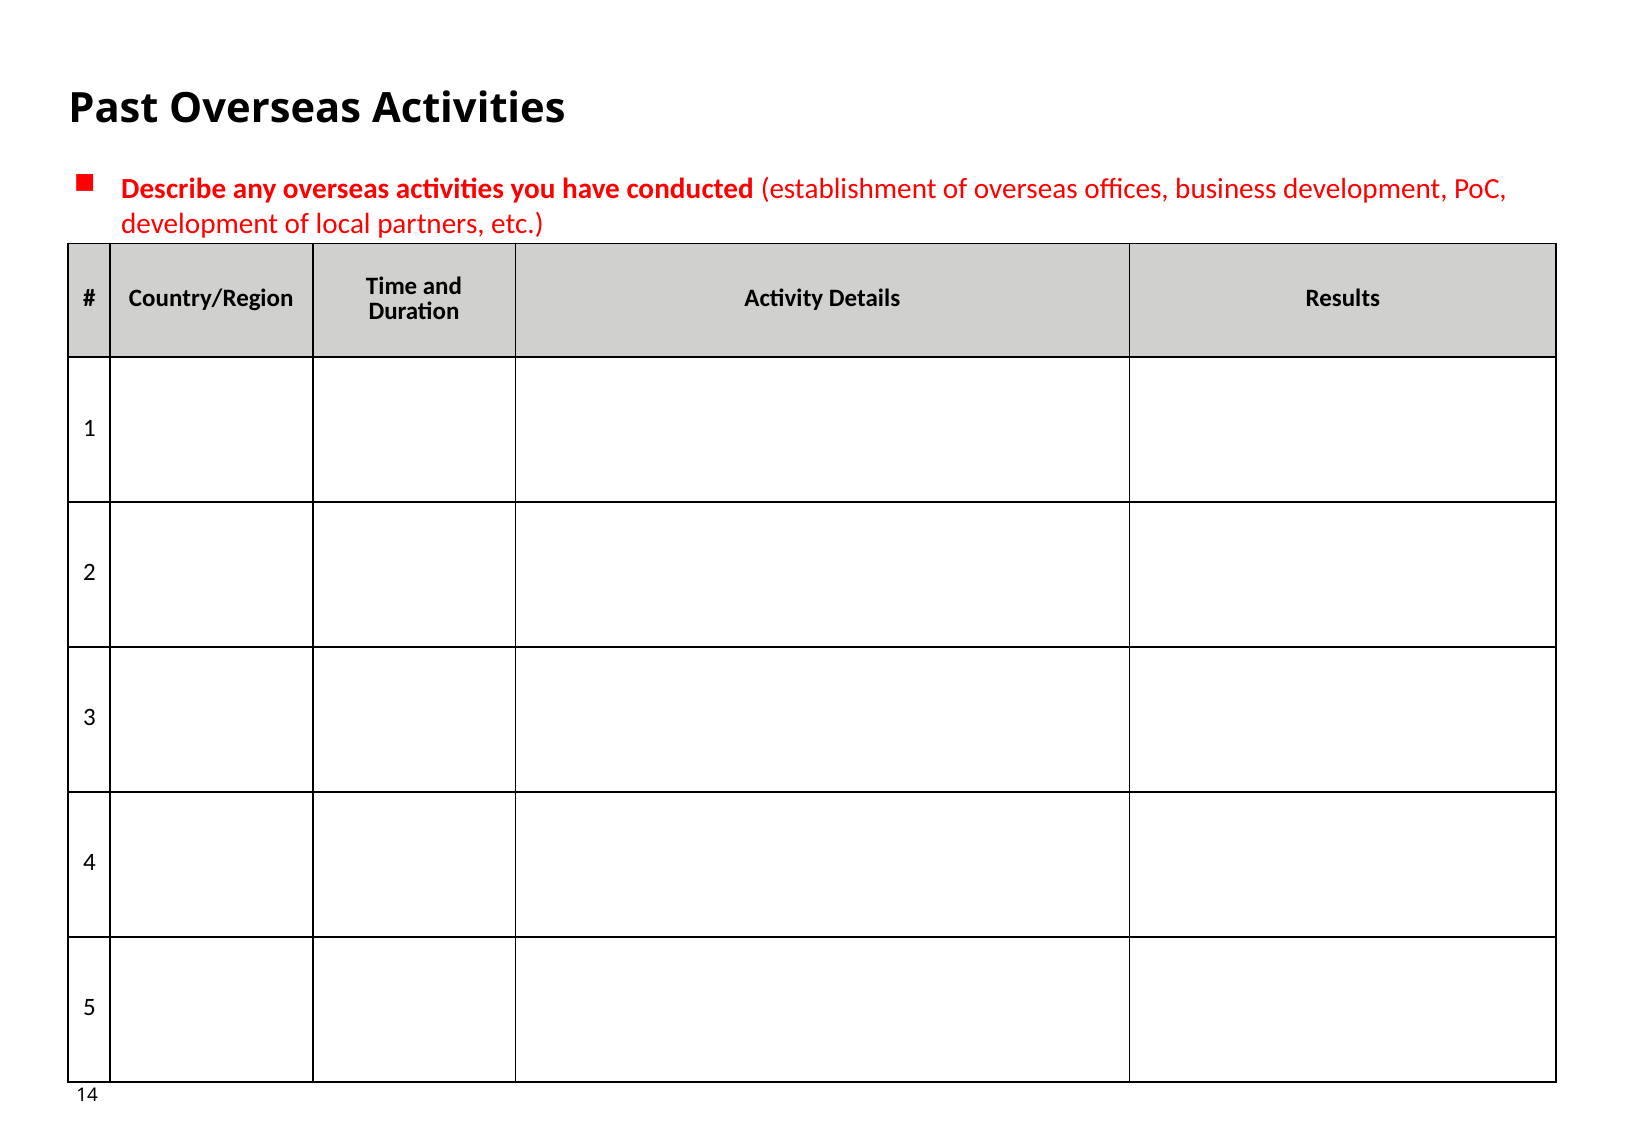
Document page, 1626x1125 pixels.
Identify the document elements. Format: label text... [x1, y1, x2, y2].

table_cell [314, 503, 515, 646]
table_cell 3 [69, 648, 109, 791]
table_cell [111, 358, 312, 501]
table_cell [1130, 793, 1555, 936]
table_cell 4 [69, 793, 109, 936]
table_cell 2 [69, 503, 109, 646]
table_cell [516, 648, 1129, 791]
table_cell 1 [69, 358, 109, 501]
slide_number 14 [68, 1083, 98, 1109]
table_cell [1130, 648, 1555, 791]
table_cell [314, 648, 515, 791]
text_box Describe any overseas activities you have conducted (establishment of overseas offices, business development, PoC, development of local partners, etc.) [68, 166, 1557, 243]
table_cell [111, 793, 312, 936]
table_cell [516, 793, 1129, 936]
table_header Activity Details [516, 244, 1129, 356]
table_cell [111, 503, 312, 646]
table_cell [111, 648, 312, 791]
table_cell [1130, 503, 1555, 646]
table_cell [314, 358, 515, 501]
table_cell [1130, 938, 1555, 1081]
table_header # [69, 244, 109, 356]
table_cell [314, 938, 515, 1081]
table_cell [516, 503, 1129, 646]
title Past Overseas Activities [68, 29, 1557, 131]
table_cell [314, 793, 515, 936]
table_cell [516, 938, 1129, 1081]
table_cell [1130, 358, 1555, 501]
table_cell [516, 358, 1129, 501]
table_header Results [1130, 244, 1555, 356]
table_header Country/Region [111, 244, 312, 356]
table_cell 5 [69, 938, 109, 1081]
table_header Time and Duration [314, 244, 515, 356]
table_cell [111, 938, 312, 1081]
